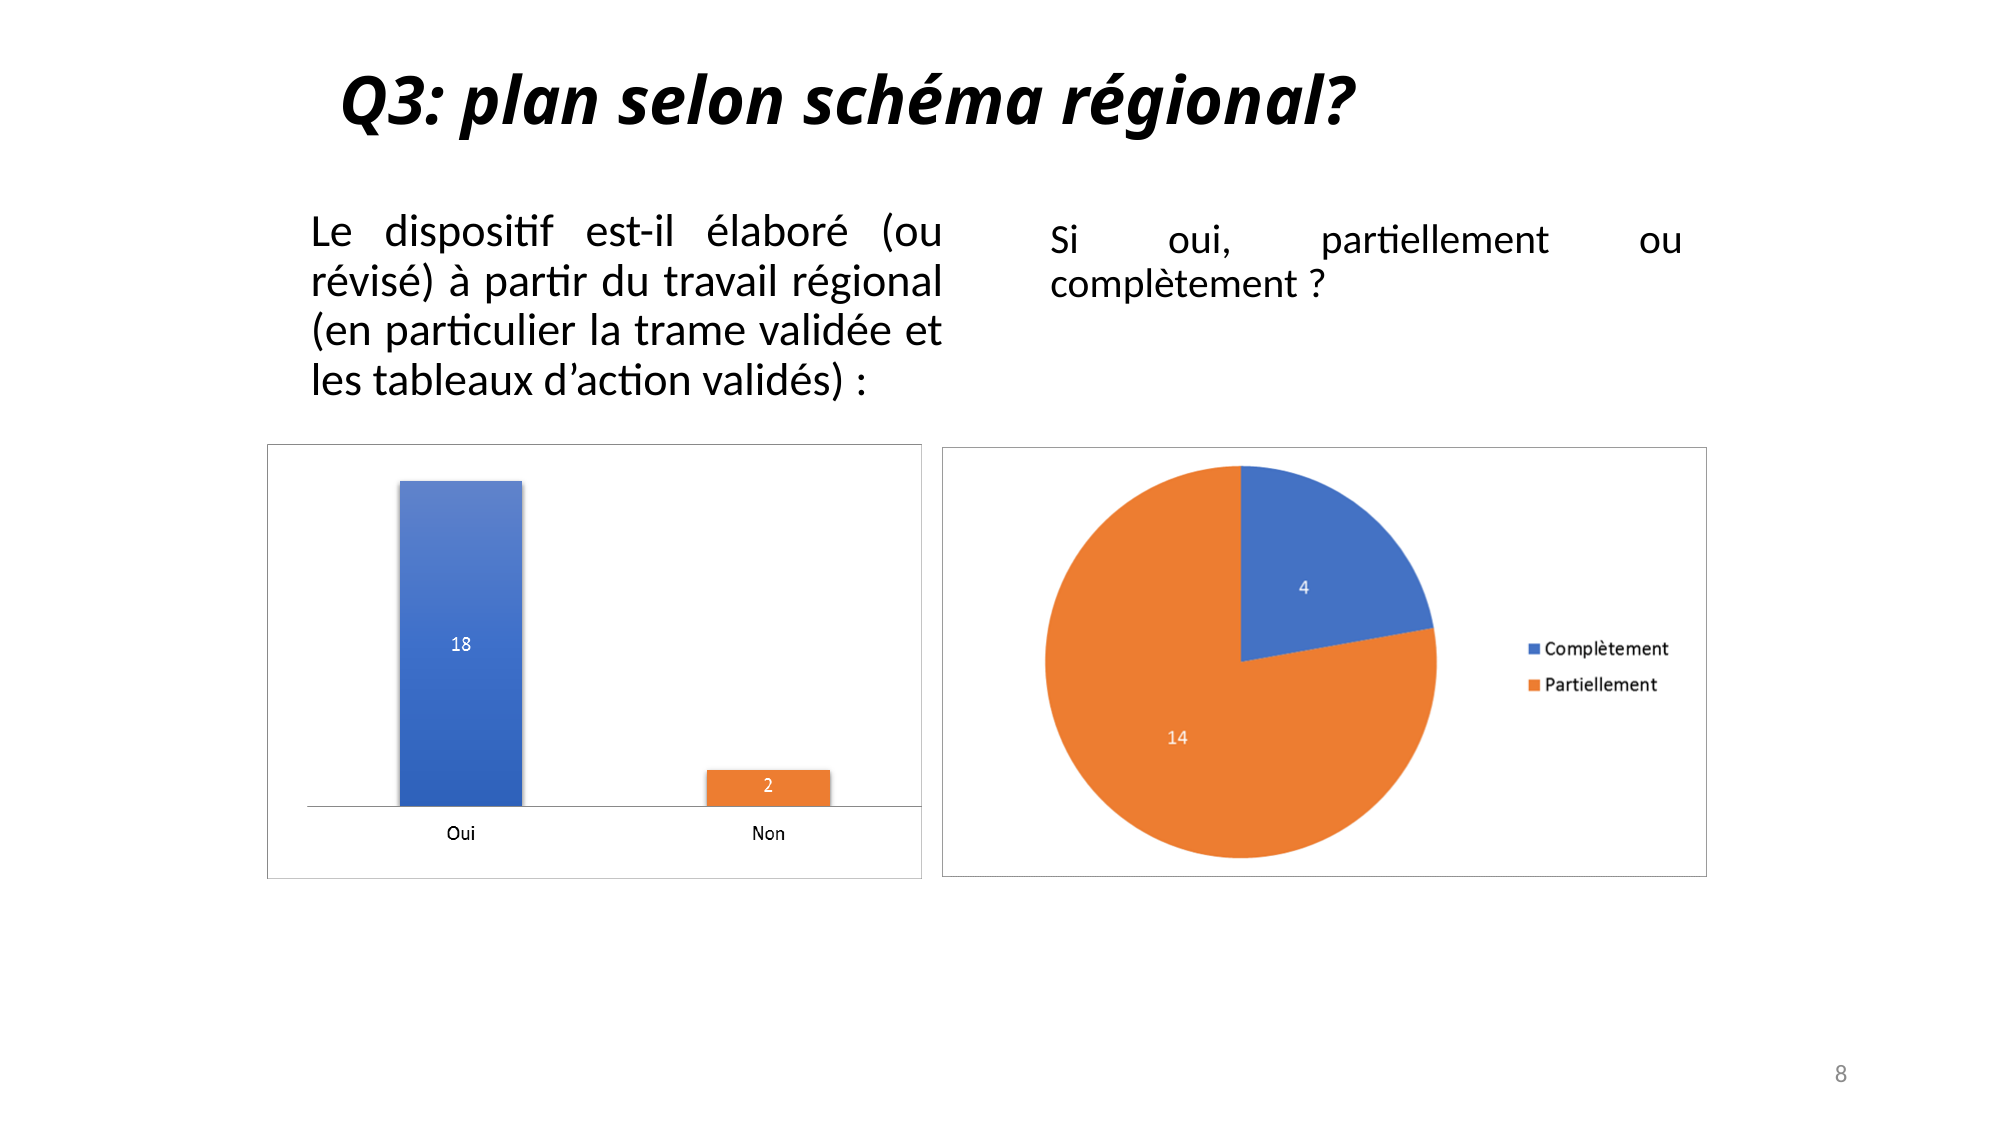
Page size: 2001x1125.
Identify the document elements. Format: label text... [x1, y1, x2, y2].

title Q3: plan selon schéma régional? [324, 45, 1675, 161]
slide_number 8 [1412, 1042, 1863, 1103]
picture [267, 444, 923, 879]
list Si oui, partiellement ou complètement ? [1035, 209, 1699, 315]
list Le dispositif est-il élaboré (ou révisé) à partir du travail régional (en particulier la trame validée et les tableaux d’action validés) : [295, 196, 959, 413]
picture [942, 447, 1707, 877]
